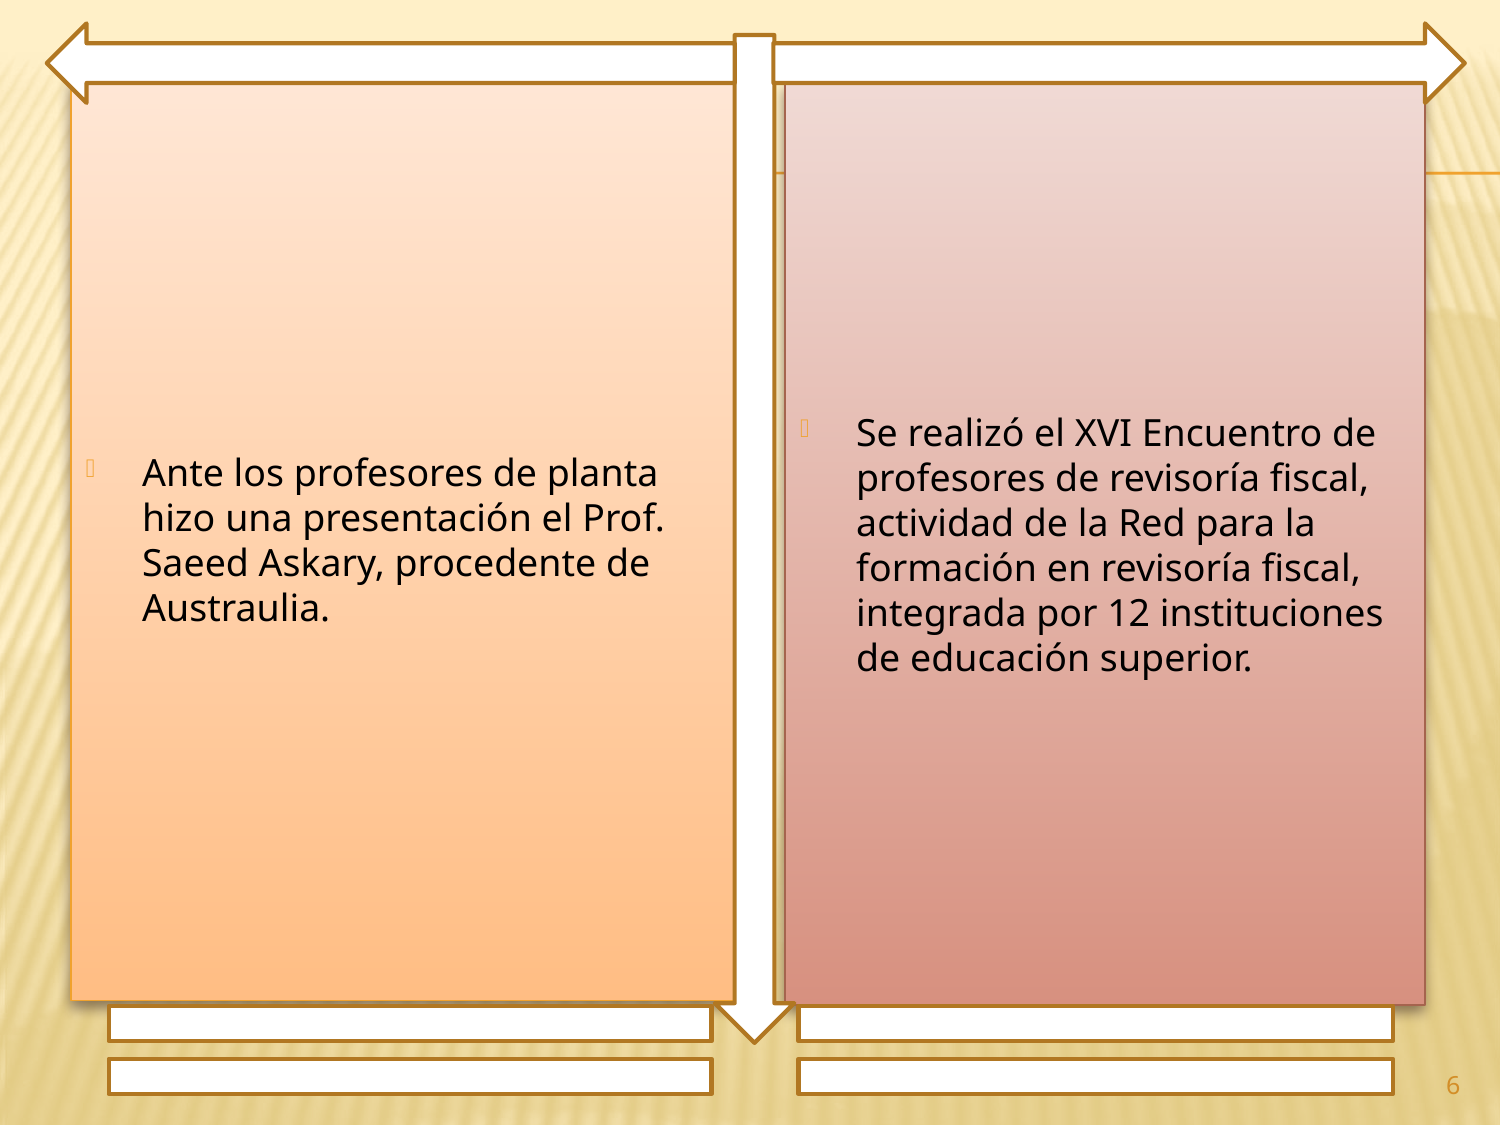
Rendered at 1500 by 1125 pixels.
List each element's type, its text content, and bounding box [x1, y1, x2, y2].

text_box [107, 1004, 714, 1043]
text_box [107, 1057, 714, 1096]
text_box [44, 21, 737, 105]
text_box [796, 1057, 1395, 1096]
list Se realizó el XVI Encuentro de profesores de revisoría fiscal, actividad de la Red para la formación en revisoría fiscal, integrada por 12 instituciones de educación superior. [784, 86, 1426, 1006]
text_box [712, 32, 797, 1046]
text_box [771, 21, 1467, 105]
list Ante los profesores de planta hizo una presentación el Prof. Saeed Askary, procedente de Austraulia. [70, 86, 732, 1001]
text_box [796, 1004, 1395, 1043]
slide_number 6 [1350, 1062, 1475, 1103]
